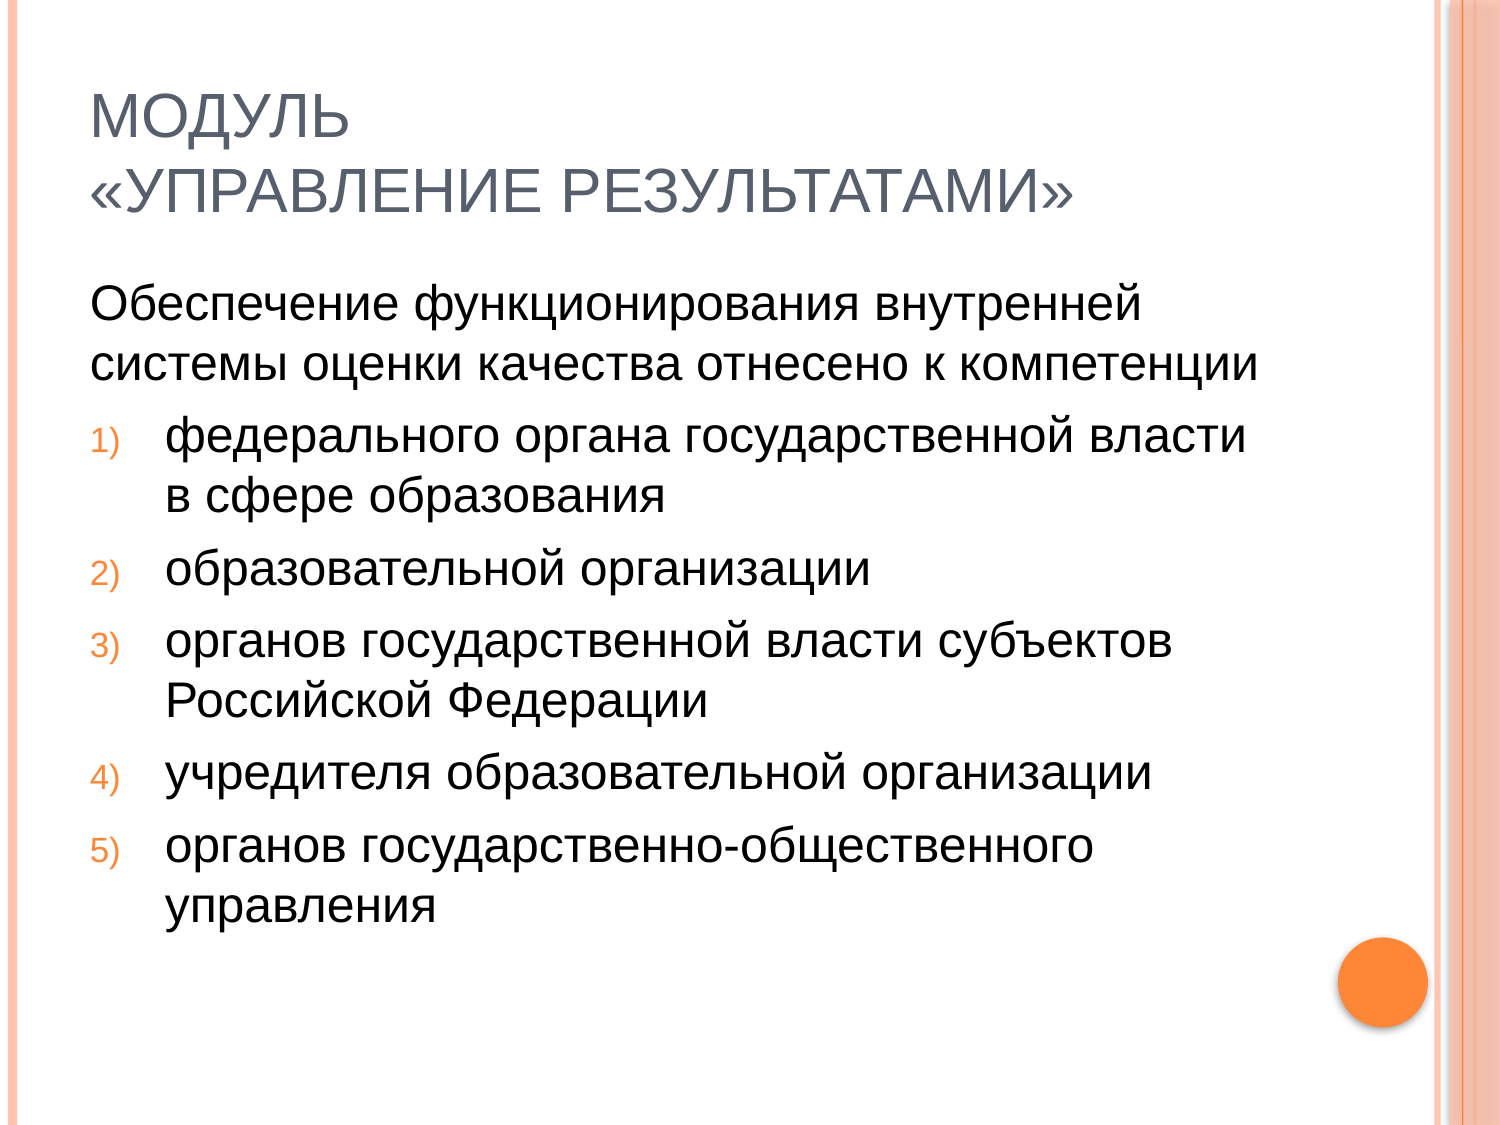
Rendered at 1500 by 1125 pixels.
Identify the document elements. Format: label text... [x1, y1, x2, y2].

title МОДУЛЬ «УПРАВЛЕНИЕ РЕЗУЛЬТАТАМИ» [75, 45, 1300, 233]
list Обеспечение функционирования внутренней системы оценки качества отнесено к компетенции федерального органа государственной власти в сфере образования образовательной организации органов государственной власти субъектов Российской Федерации учредителя образовательной организации органов государственно-общественного управления [75, 262, 1300, 1062]
